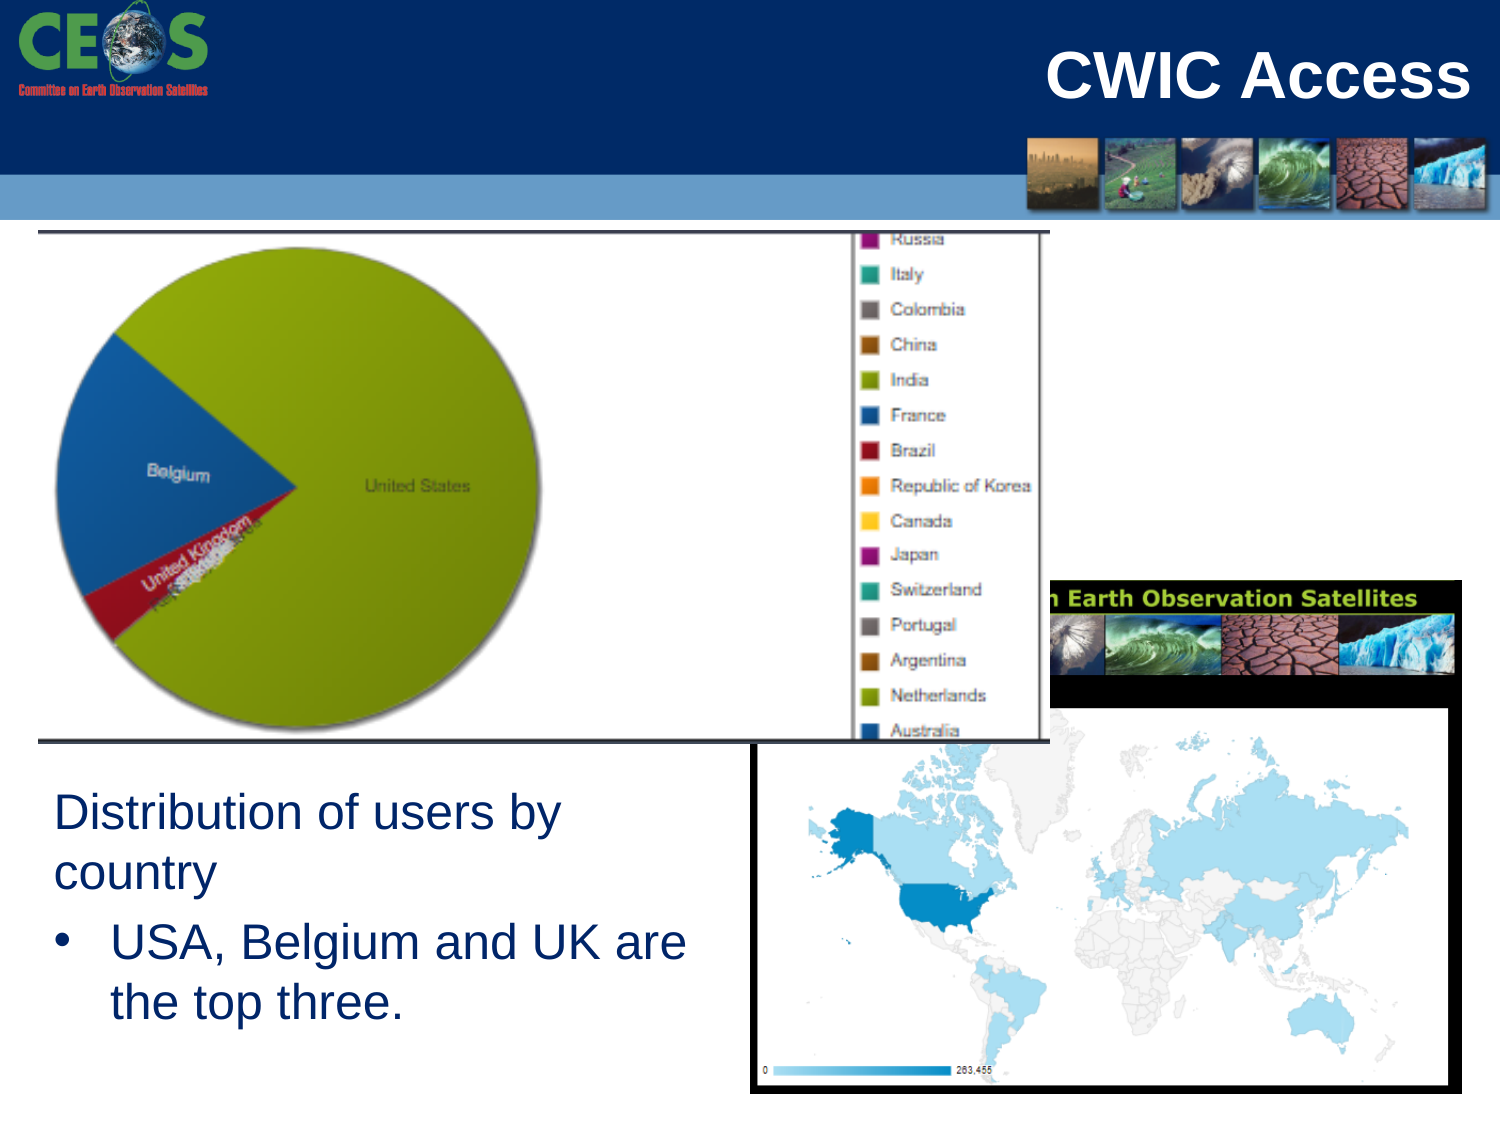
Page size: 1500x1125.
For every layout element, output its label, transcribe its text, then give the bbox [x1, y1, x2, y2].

picture [38, 230, 1462, 1095]
picture [0, 0, 1500, 220]
title CWIC Access [350, 30, 1488, 114]
list Distribution of users by country USA, Belgium and UK are the top three. [38, 771, 744, 986]
